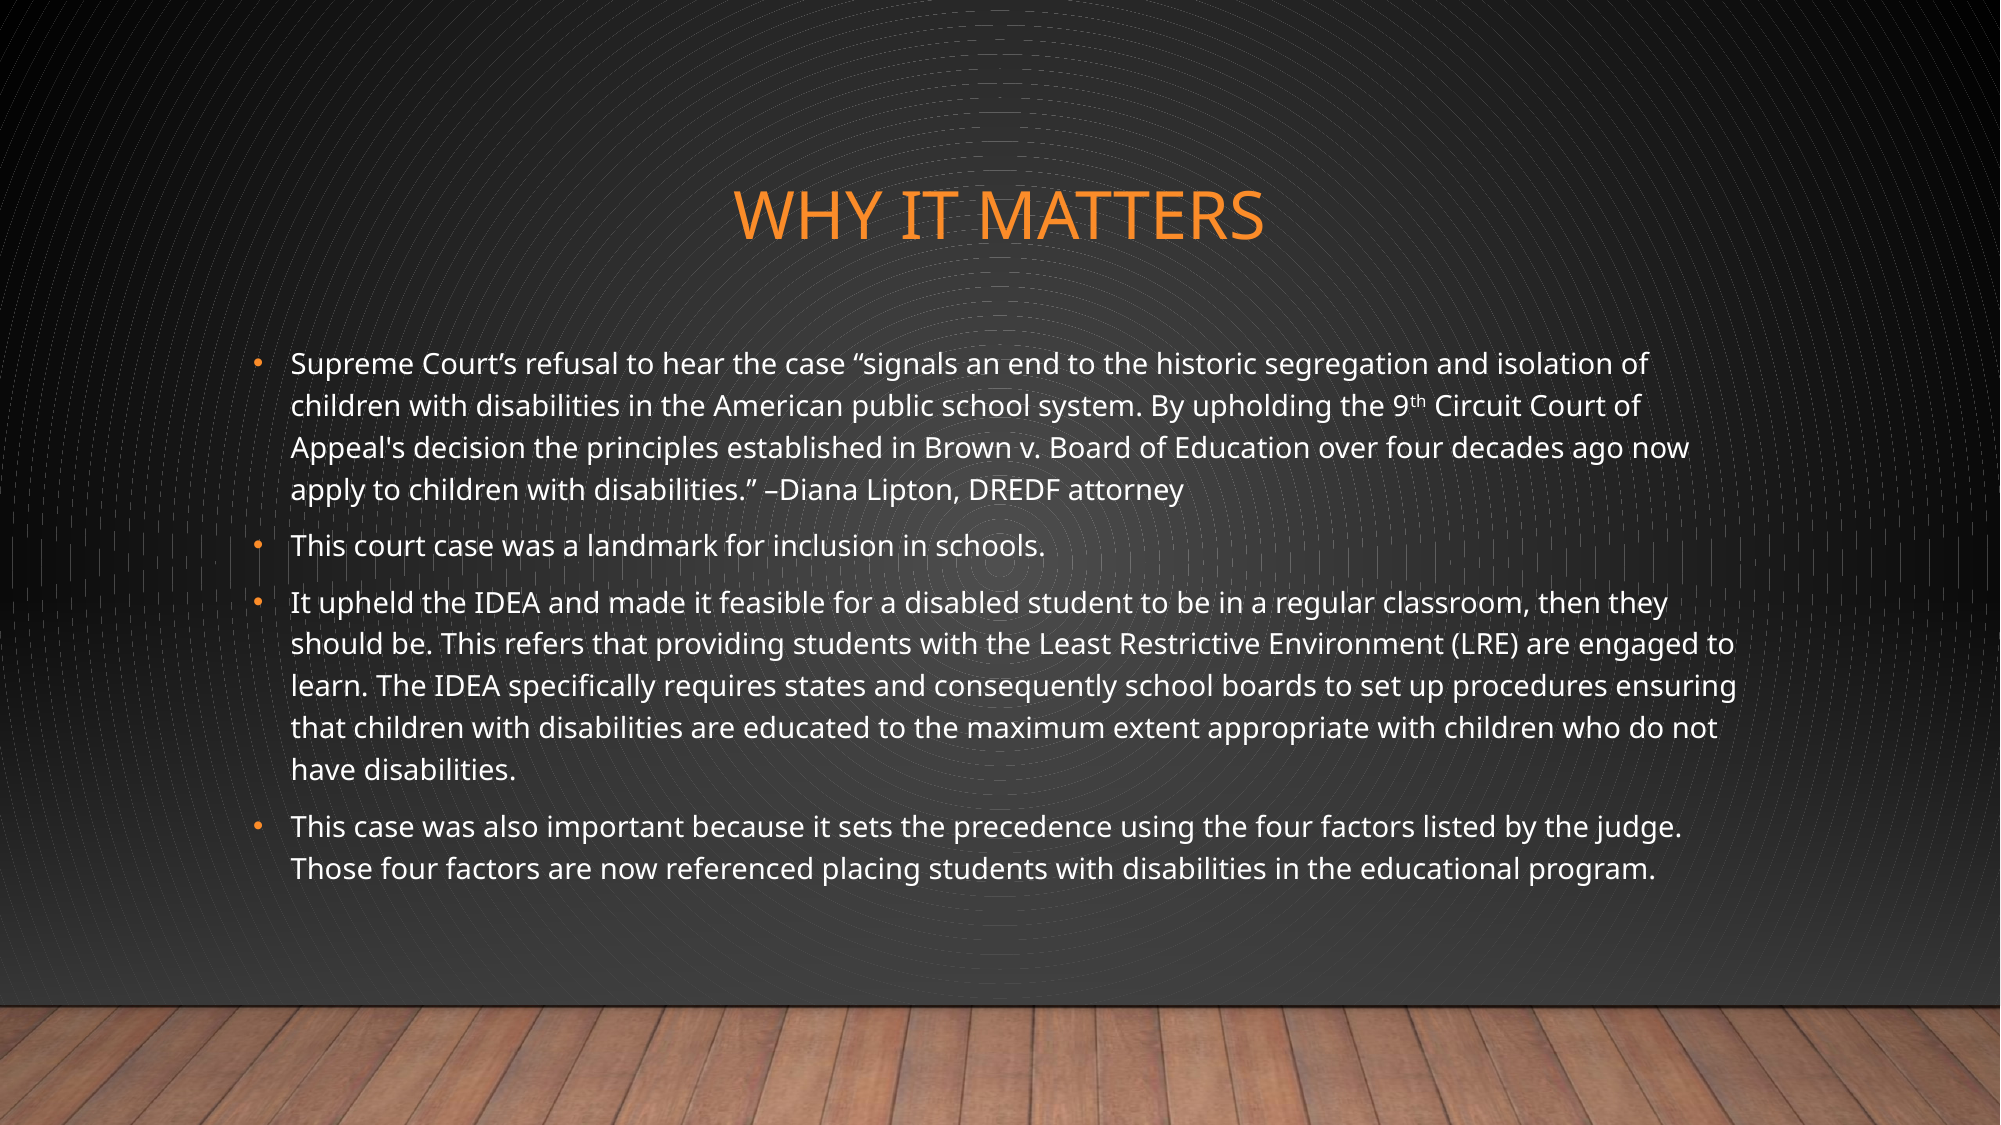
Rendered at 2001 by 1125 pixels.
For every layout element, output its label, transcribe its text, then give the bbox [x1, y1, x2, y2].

title Why it Matters [238, 131, 1763, 305]
picture [0, 1005, 2000, 1125]
list Supreme Court’s refusal to hear the case “signals an end to the historic segregation and isolation of children with disabilities in the American public school system. By upholding the 9th Circuit Court of Appeal's decision the principles established in Brown v. Board of Education over four decades ago now apply to children with disabilities.” –Diana Lipton, DREDF attorney This court case was a landmark for inclusion in schools. It upheld the IDEA and made it feasible for a disabled student to be in a regular classroom, then they should be. This refers that providing students with the Least Restrictive Environment (LRE) are engaged to learn. The IDEA specifically requires states and consequently school boards to set up procedures ensuring that children with disabilities are educated to the maximum extent appropriate with children who do not have disabilities. This case was also important because it sets the precedence using the four factors listed by the judge. Those four factors are now referenced placing students with disabilities in the educational program. [238, 330, 1763, 897]
